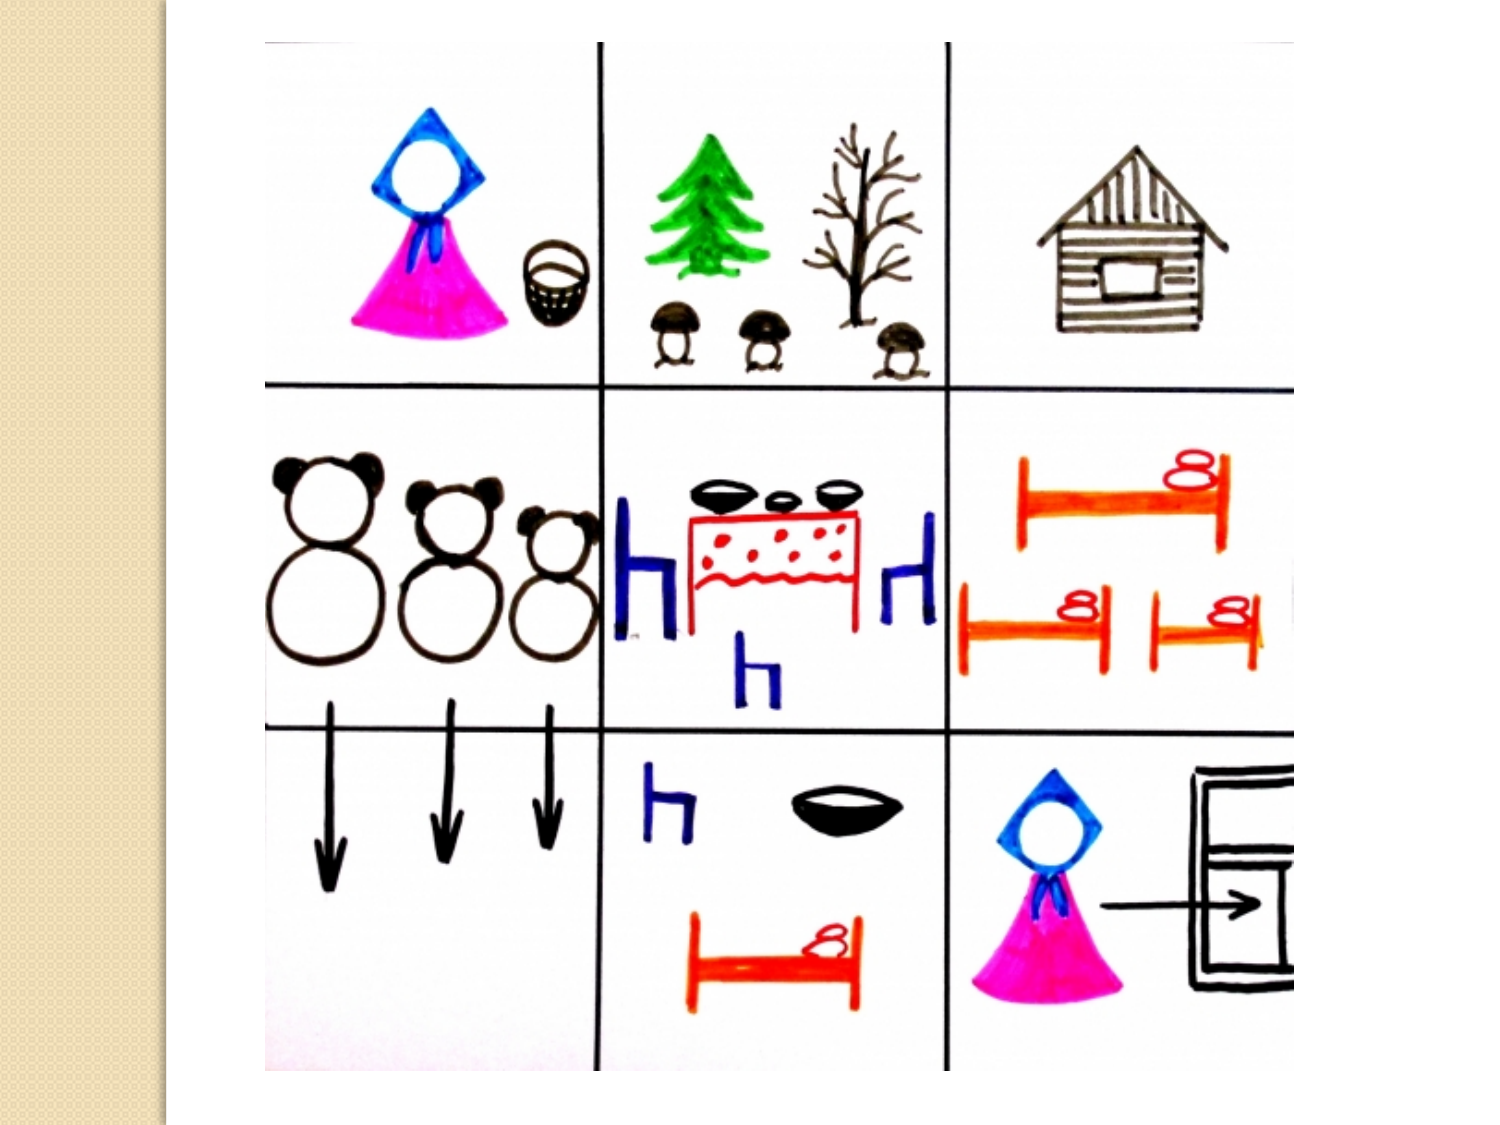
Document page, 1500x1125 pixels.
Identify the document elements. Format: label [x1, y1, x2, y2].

list [265, 42, 1294, 1071]
